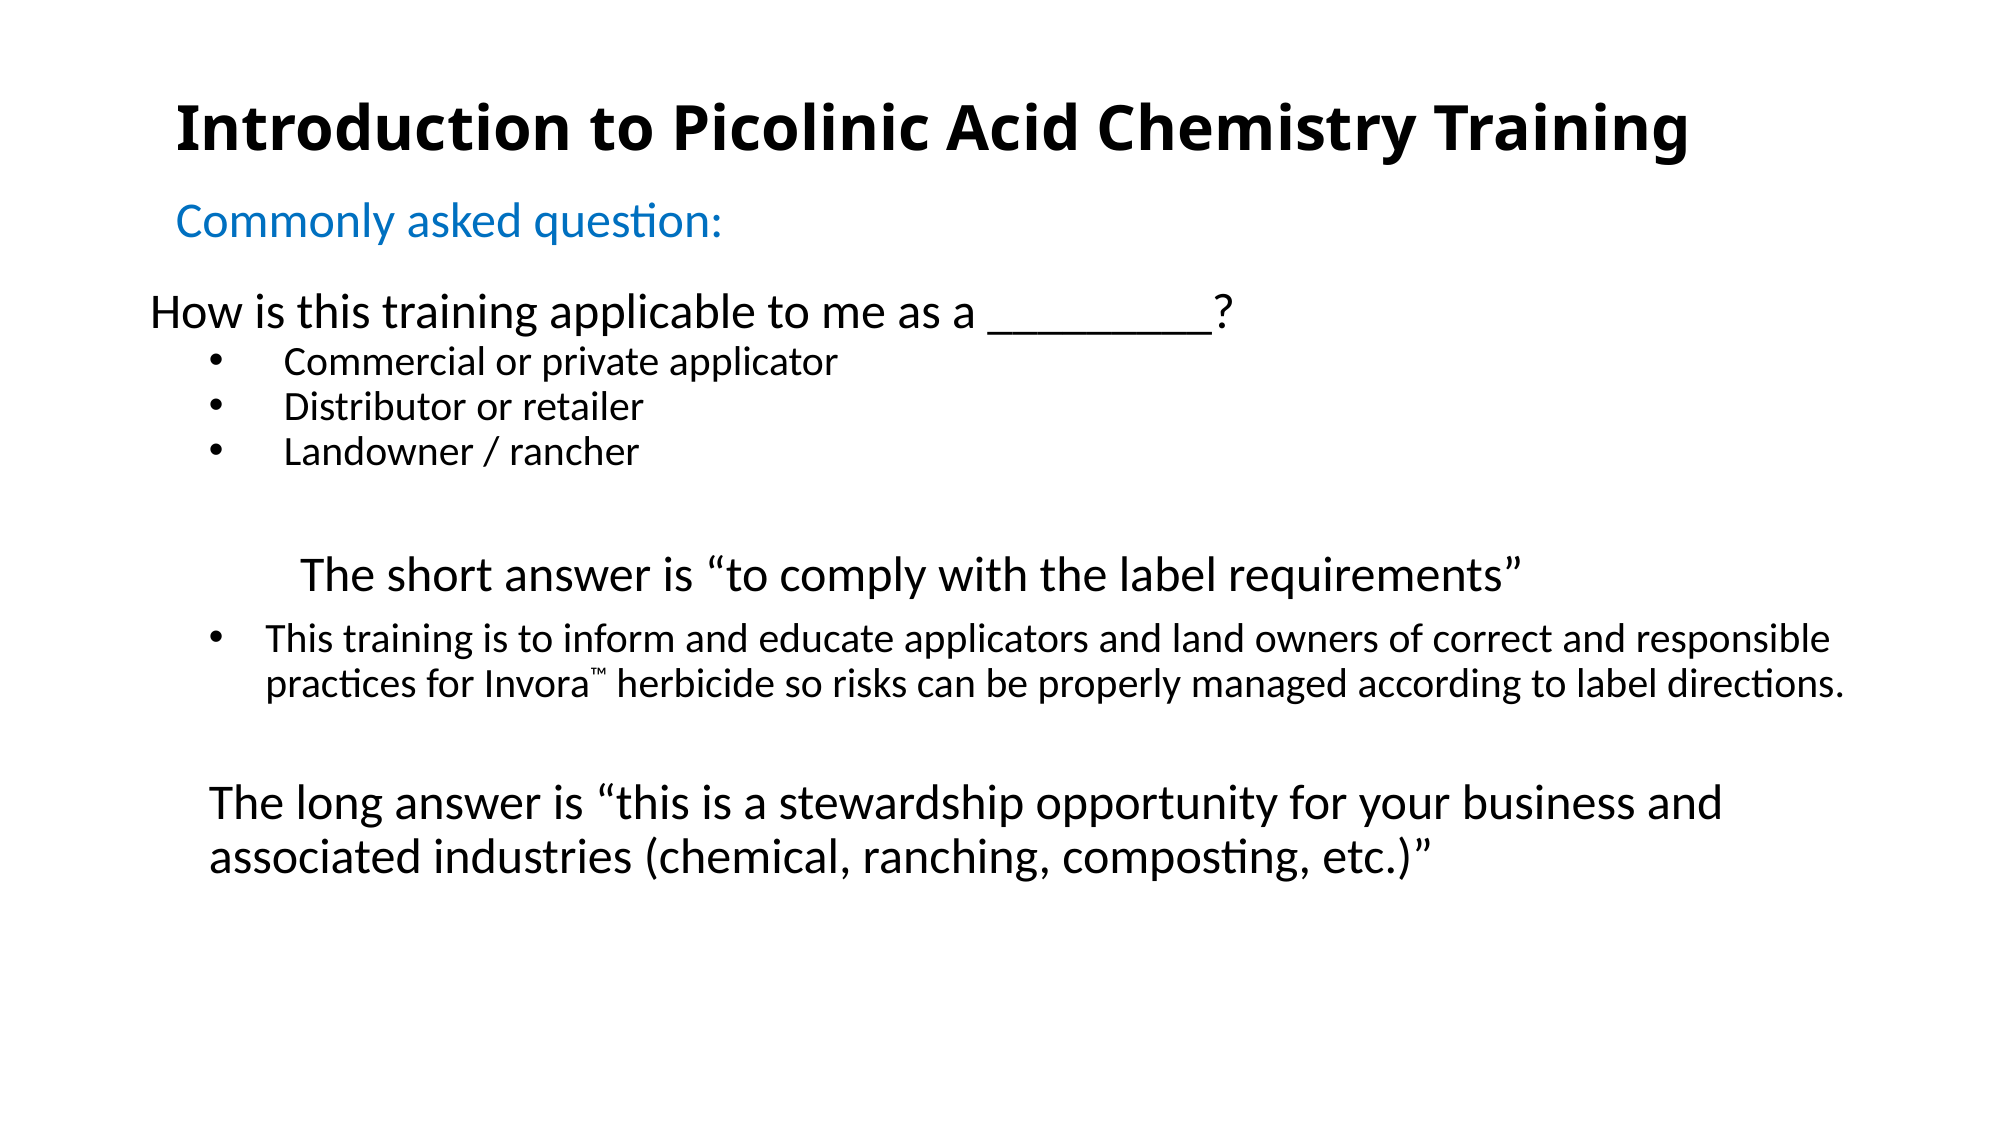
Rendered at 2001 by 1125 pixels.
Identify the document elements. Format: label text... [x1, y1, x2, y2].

text_box Introduction to Picolinic Acid Chemistry Training [161, 29, 1933, 172]
text_box How is this training applicable to me as a _________? Commercial or private applicator Distributor or retailer Landowner / rancher The short answer is “to comply with the label requirements” This training is to inform and educate applicators and land owners of correct and responsible practices for Invora™ herbicide so risks can be properly managed according to label directions. The long answer is “this is a stewardship opportunity for your business and associated industries (chemical, ranching, composting, etc.)” [150, 285, 1945, 1056]
text_box Commonly asked question: [161, 186, 1933, 228]
